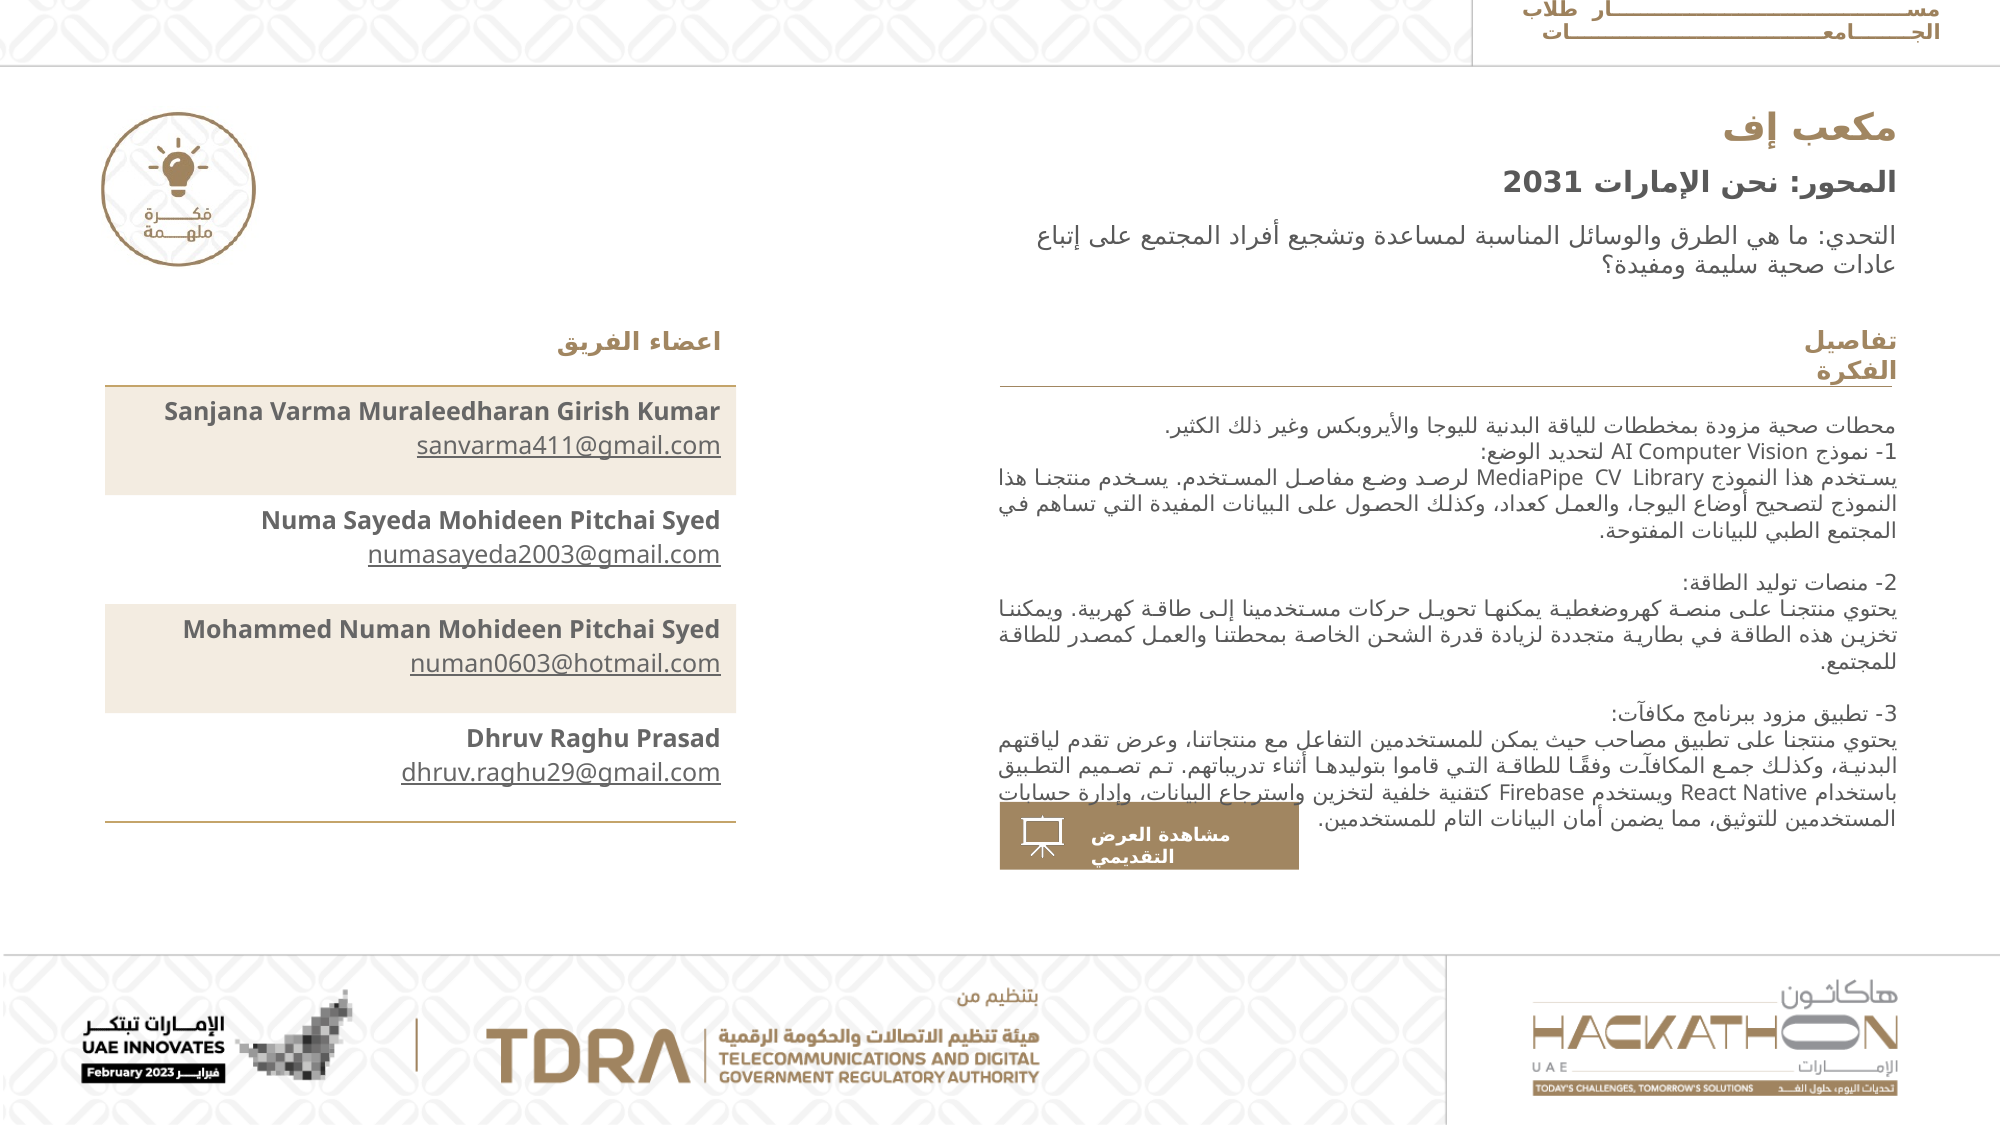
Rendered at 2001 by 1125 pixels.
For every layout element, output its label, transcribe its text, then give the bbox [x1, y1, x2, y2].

table_cell Numa Sayeda Mohideen Pitchai Syed numasayeda2003@gmail.com [105, 495, 736, 604]
table_cell Mohammed Numan Mohideen Pitchai Syed numan0603@hotmail.com [105, 604, 736, 713]
text_box المحور: نحن الإمارات 2031 [999, 156, 1913, 211]
text_box اعضاء الفريق [529, 317, 737, 363]
picture [0, 0, 2000, 1125]
text_box محطات صحية مزودة بمخططات للياقة البدنية لليوجا والأيروبكس وغير ذلك الكثير. 1- نموذج AI Computer Vision لتحديد الوضع: يستخدم هذا النموذج MediaPipe CV Library لرصد وضع مفاصل المستخدم. يسخدم منتجنا هذا النموذج لتصحيح أوضاع اليوجا، والعمل كعداد، وكذلك الحصول على البيانات المفيدة التي تساهم في المجتمع الطبي للبيانات المفتوحة. 2- منصات توليد الطاقة: يحتوي منتجنا على منصة كهروضغطية يمكنها تحويل حركات مستخدمينا إلى طاقة كهربية. ويمكننا تخزين هذه الطاقة في بطارية متجددة لزيادة قدرة الشحن الخاصة بمحطتنا والعمل كمصدر للطاقة للمجتمع. 3- تطبيق مزود ببرنامج مكافآت: يحتوي منتجنا على تطبيق مصاحب حيث يمكن للمستخدمين التفاعل مع منتجاتنا، وعرض تقدم لياقتهم البدنية، وكذلك جمع المكافآت وفقًا للطاقة التي قاموا بتوليدها أثناء تدريباتهم. تم تصميم التطبيق باستخدام React Native ويستخدم Firebase كتقنية خلفية لتخزين واسترجاع البيانات، وإدارة حسابات المستخدمين للتوثيق، مما يضمن أمان البيانات التام للمستخدمين. [983, 403, 1913, 839]
text_box مكعب إف [1220, 95, 1913, 156]
text_box التحدي: ما هي الطرق والوسائل المناسبة لمساعدة وتشجيع أفراد المجتمع على إتباع عادات صحية سليمة ومفيدة؟ [999, 211, 1913, 347]
table_cell Dhruv Raghu Prasad dhruv.raghu29@gmail.com [105, 713, 736, 821]
table_header Sanjana Varma Muraleedharan Girish Kumar sanvarma411@gmail.com [105, 387, 736, 495]
title مســــــــــــــــــــــــــــــــــــــــــار طلاب الجــــــــامعــــــــــــــــــــــــــــــــــــات [1501, 17, 1956, 52]
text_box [999, 801, 1299, 870]
text_box تفاصيل الفكرة [1705, 347, 1913, 393]
